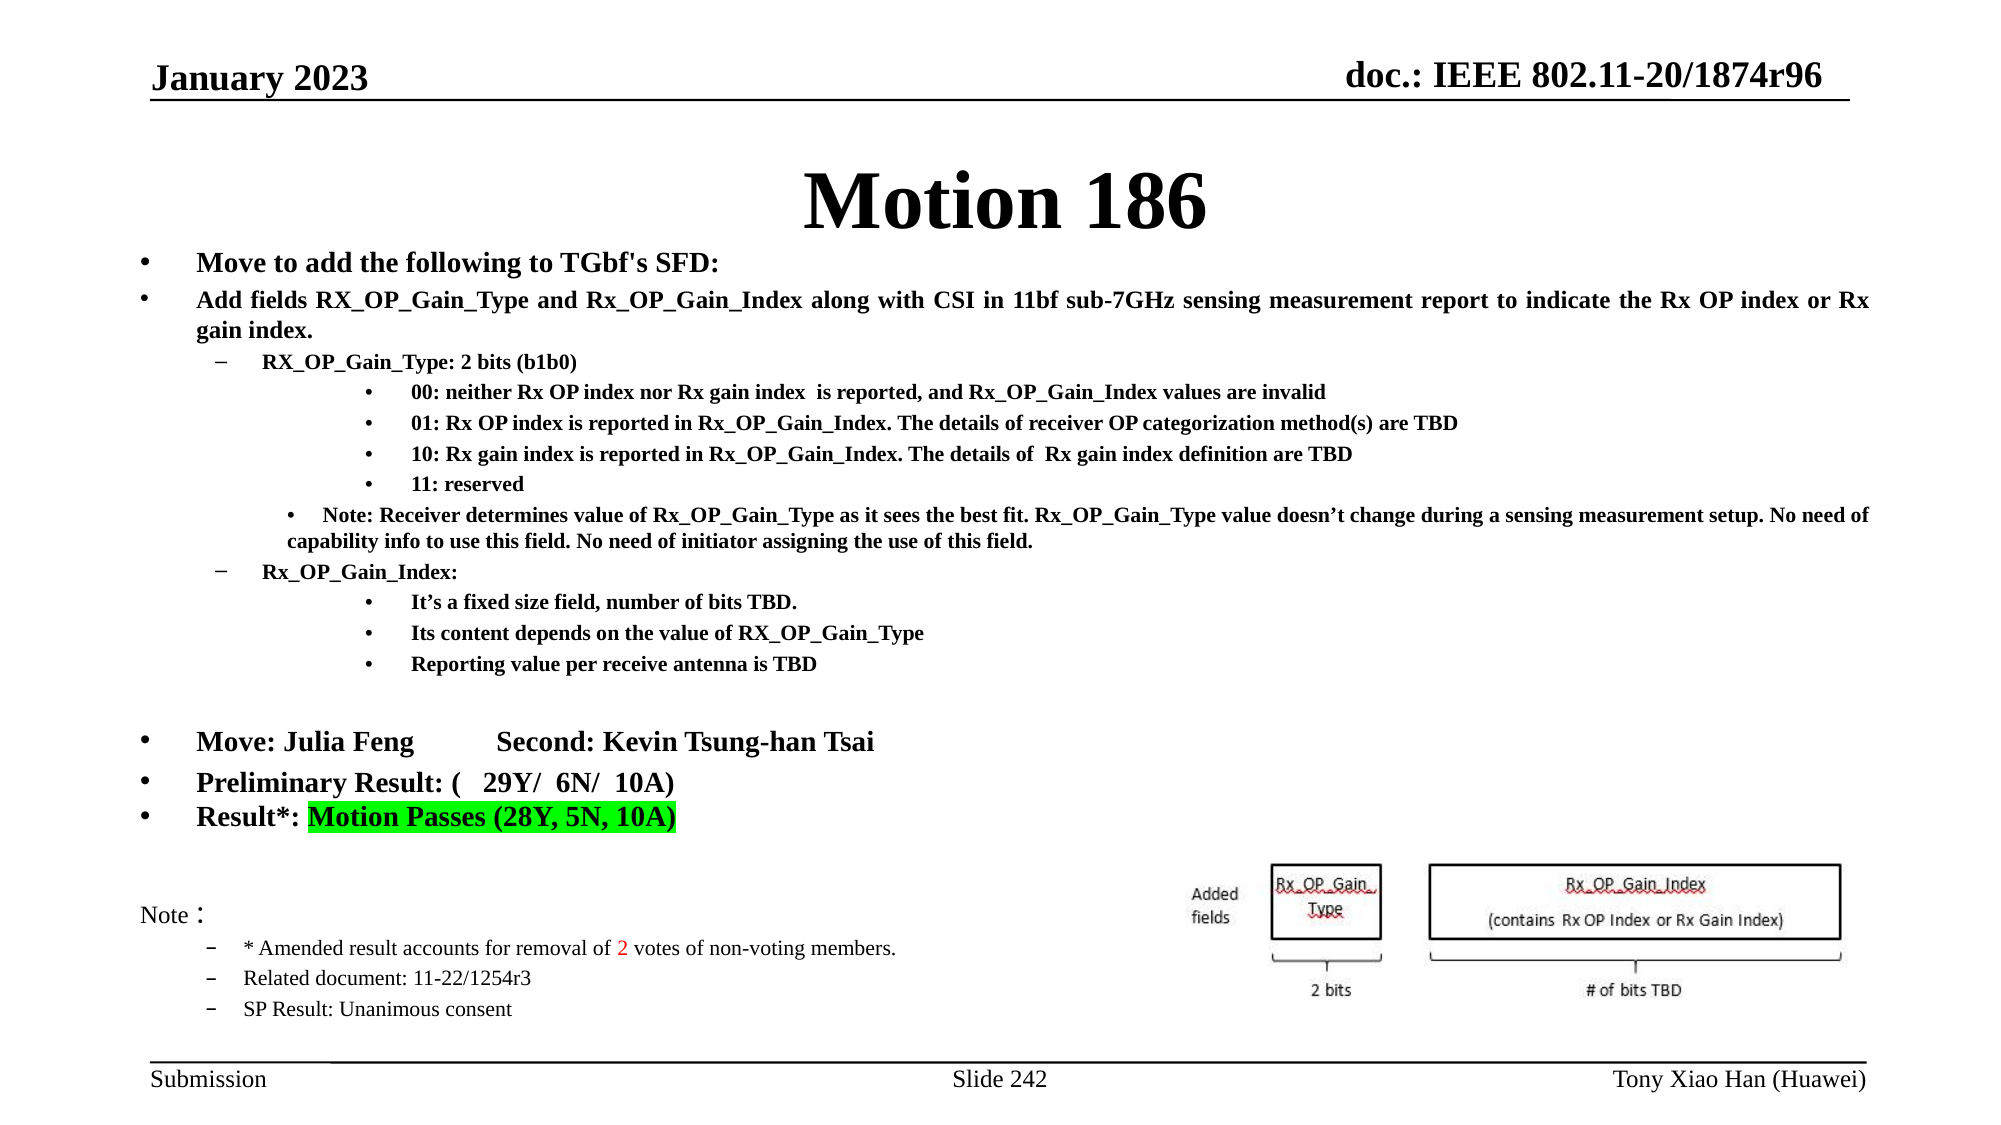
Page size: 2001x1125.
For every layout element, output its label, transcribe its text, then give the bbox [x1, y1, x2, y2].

text_box Move to add the following to TGbf's SFD: Add fields RX_OP_Gain_Type and Rx_OP_Gain_Index along with CSI in 11bf sub-7GHz sensing measurement report to indicate the Rx OP index or Rx gain index. RX_OP_Gain_Type: 2 bits (b1b0) • 00: neither Rx OP index nor Rx gain index is reported, and Rx_OP_Gain_Index values are invalid • 01: Rx OP index is reported in Rx_OP_Gain_Index. The details of receiver OP categorization method(s) are TBD • 10: Rx gain index is reported in Rx_OP_Gain_Index. The details of Rx gain index definition are TBD • 11: reserved • Note: Receiver determines value of Rx_OP_Gain_Type as it sees the best fit. Rx_OP_Gain_Type value doesn’t change during a sensing measurement setup. No need of capability info to use this field. No need of initiator assigning the use of this field. Rx_OP_Gain_Index: • It’s a fixed size field, number of bits TBD. • Its content depends on the value of RX_OP_Gain_Type • Reporting value per receive antenna is TBD Move: Julia Feng Second: Kevin Tsung-han Tsai Preliminary Result: ( 29Y/ 6N/ 10A) Result*: Motion Passes (28Y, 5N, 10A) Note： * Amended result accounts for removal of 2 votes of non-voting members. Related document: 11-22/1254r3 SP Result: Unanimous consent [125, 212, 1888, 1013]
picture [1174, 843, 1852, 1013]
text_box Motion 186 [368, 137, 1644, 212]
